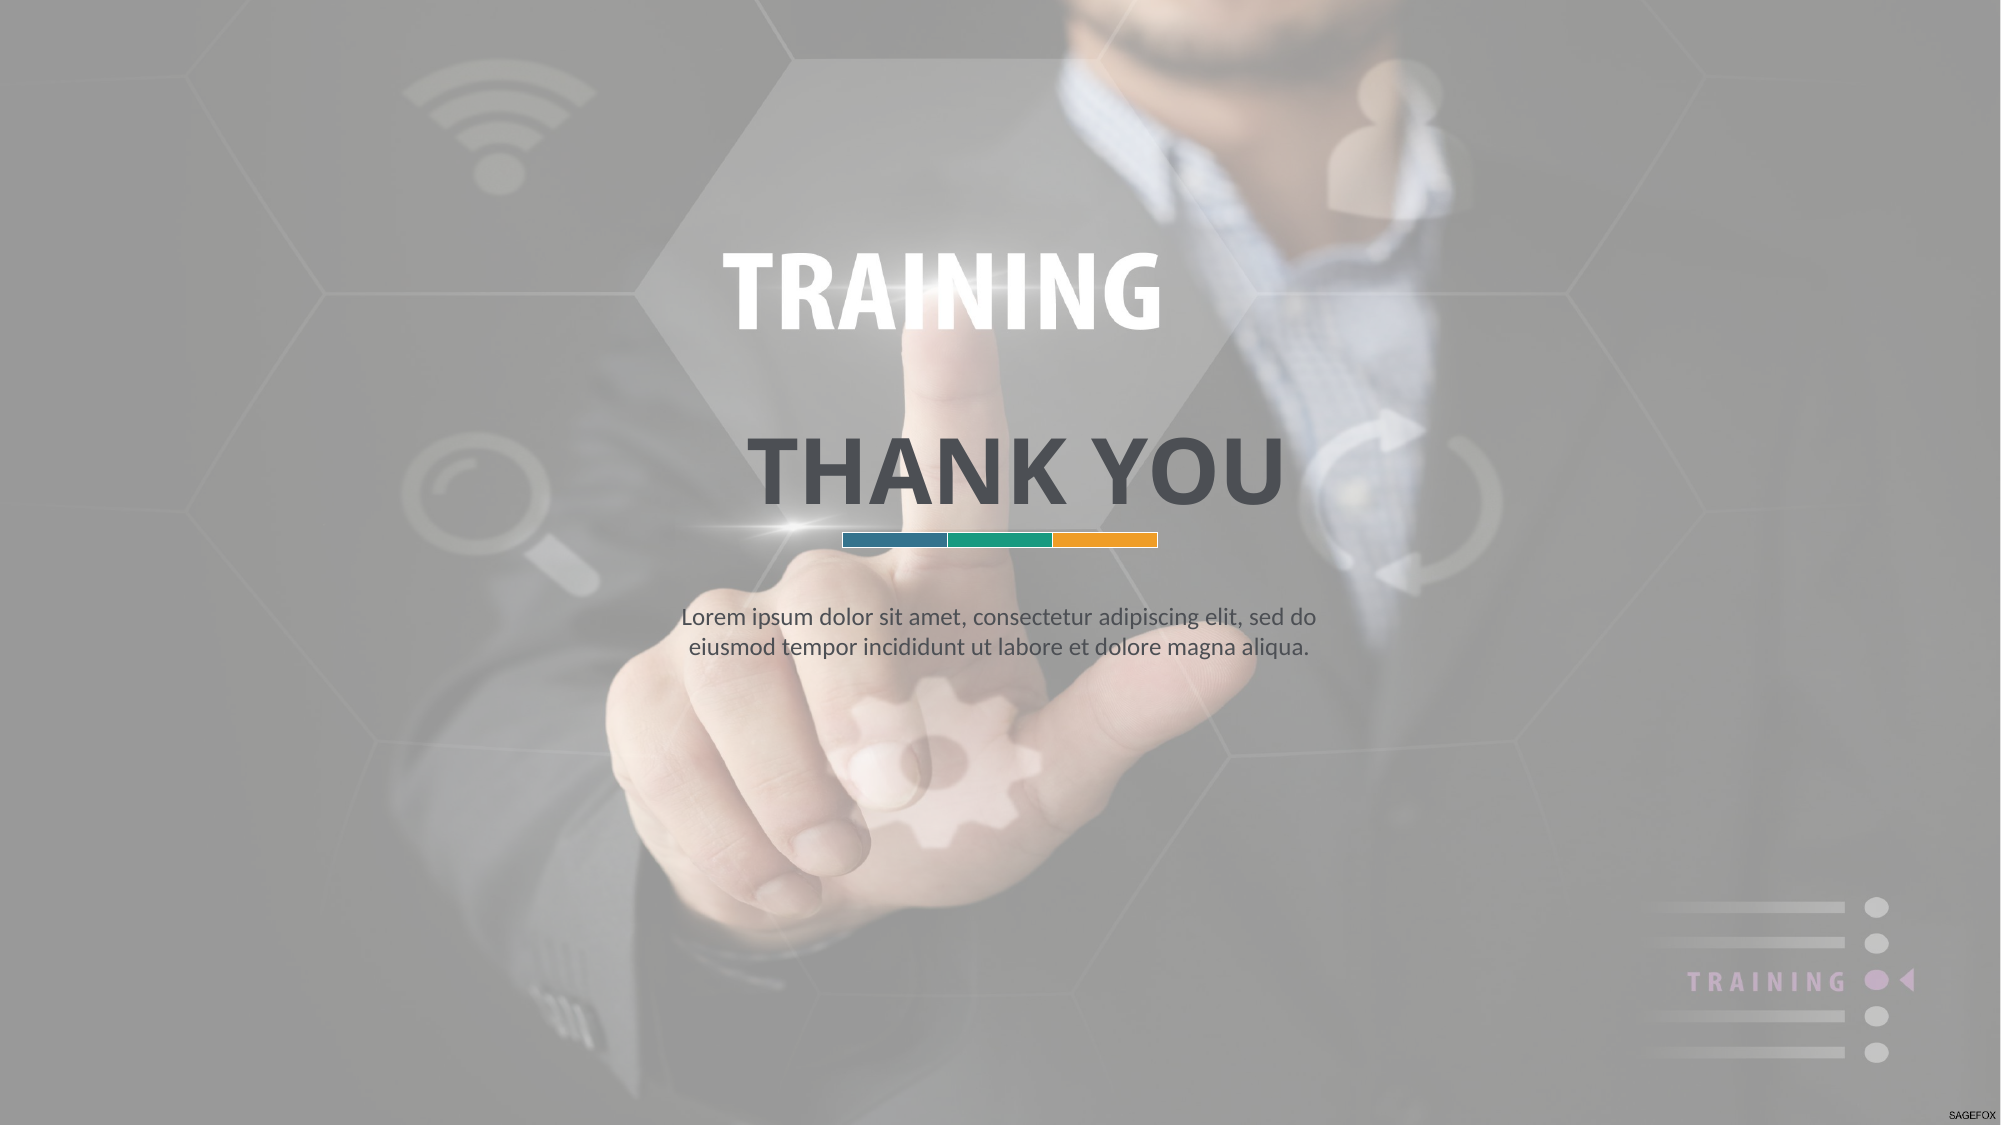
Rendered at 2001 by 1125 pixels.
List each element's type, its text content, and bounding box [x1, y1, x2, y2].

text_box Lorem ipsum dolor sit amet, consectetur adipiscing elit, sed do eiusmod tempor incididunt ut labore et dolore magna aliqua. [660, 593, 1340, 668]
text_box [0, 0, 2000, 1125]
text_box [842, 532, 1158, 548]
text_box THANK YOU [565, 405, 1470, 531]
picture [1925, 0, 2001, 1125]
